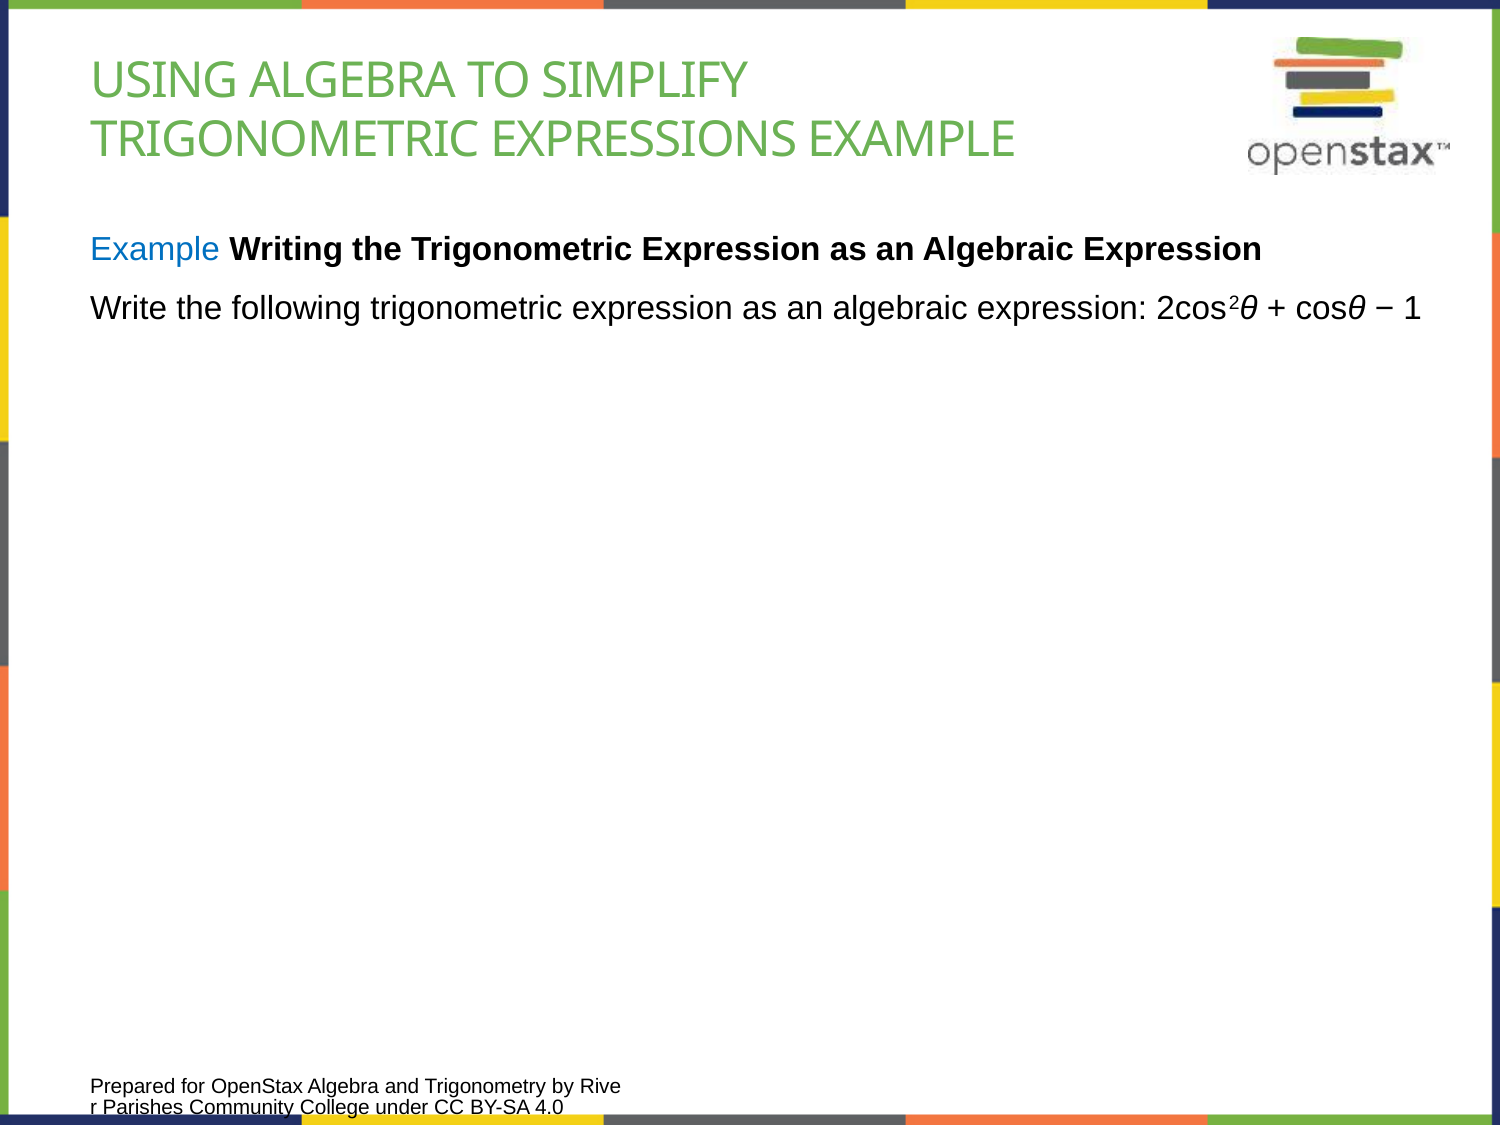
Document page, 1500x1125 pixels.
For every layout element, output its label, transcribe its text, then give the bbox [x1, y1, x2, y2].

picture [0, 0, 1500, 1125]
title Using Algebra to Simplify Trigonometric Expressions example [75, 39, 1247, 175]
footer Prepared for OpenStax Algebra and Trigonometry by River Parishes Community College under CC BY-SA 4.0 [75, 1065, 638, 1112]
text_box Example Writing the Trigonometric Expression as an Algebraic Expression Write the following trigonometric expression as an algebraic expression: 2cos2θ + cosθ − 1 [75, 219, 1450, 497]
